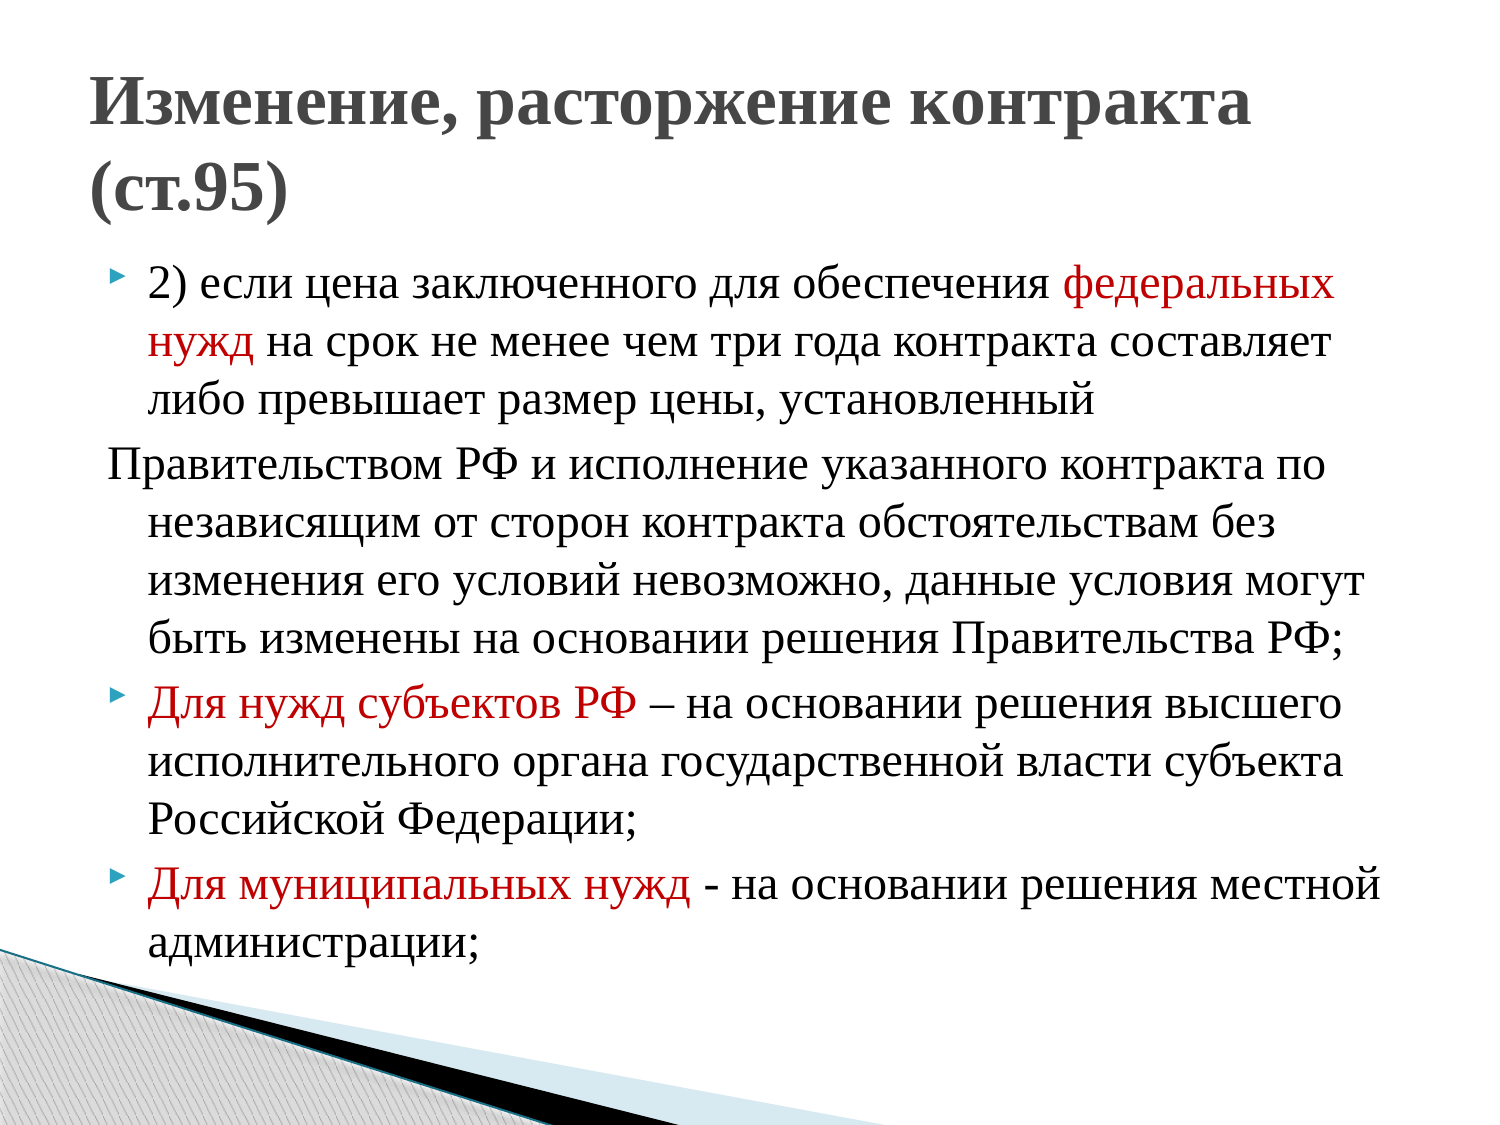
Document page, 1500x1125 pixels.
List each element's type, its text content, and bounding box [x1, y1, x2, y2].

list 2) если цена заключенного для обеспечения федеральных нужд на срок не менее чем три года контракта составляет либо превышает размер цены, установленный Правительством РФ и исполнение указанного контракта по независящим от сторон контракта обстоятельствам без изменения его условий невозможно, данные условия могут быть изменены на основании решения Правительства РФ; Для нужд субъектов РФ – на основании решения высшего исполнительного органа государственной власти субъекта Российской Федерации; Для муниципальных нужд - на основании решения местной администрации; [75, 243, 1425, 986]
title Изменение, расторжение контракта (ст.95) [75, 45, 1425, 233]
